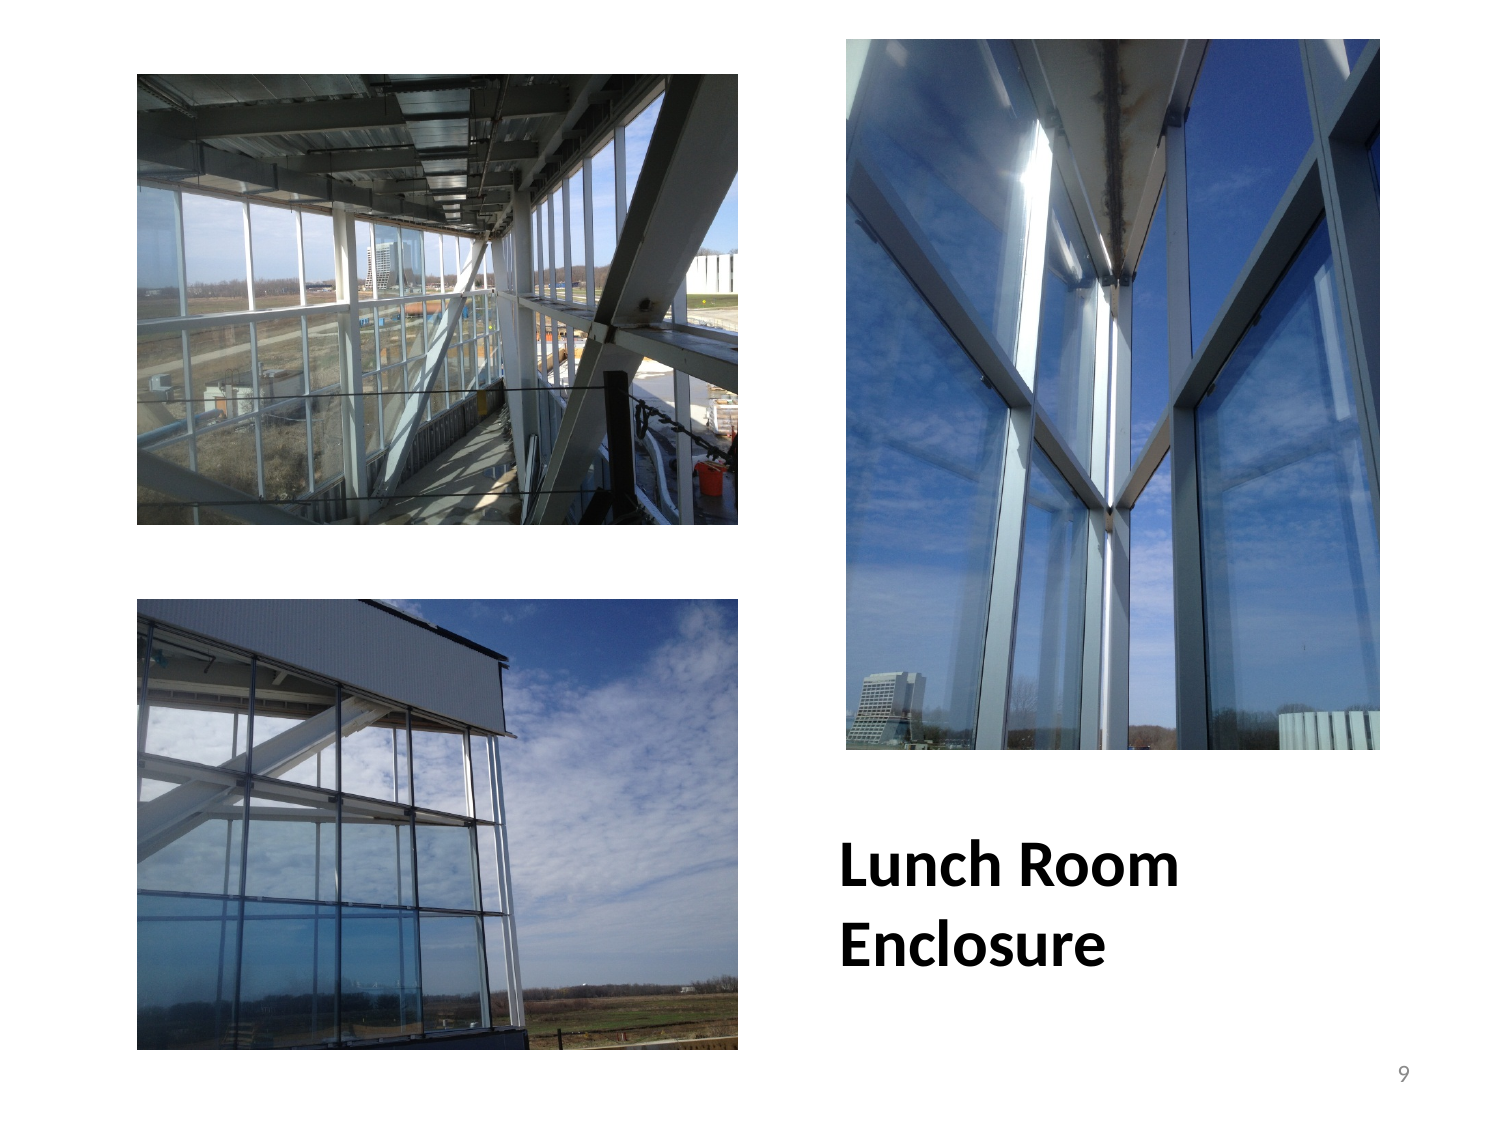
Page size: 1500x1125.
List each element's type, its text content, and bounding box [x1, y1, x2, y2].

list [137, 74, 738, 526]
slide_number 9 [1074, 1042, 1425, 1103]
picture [846, 39, 1380, 751]
text_box Lunch Room Enclosure [824, 812, 1263, 988]
picture [137, 599, 738, 1051]
